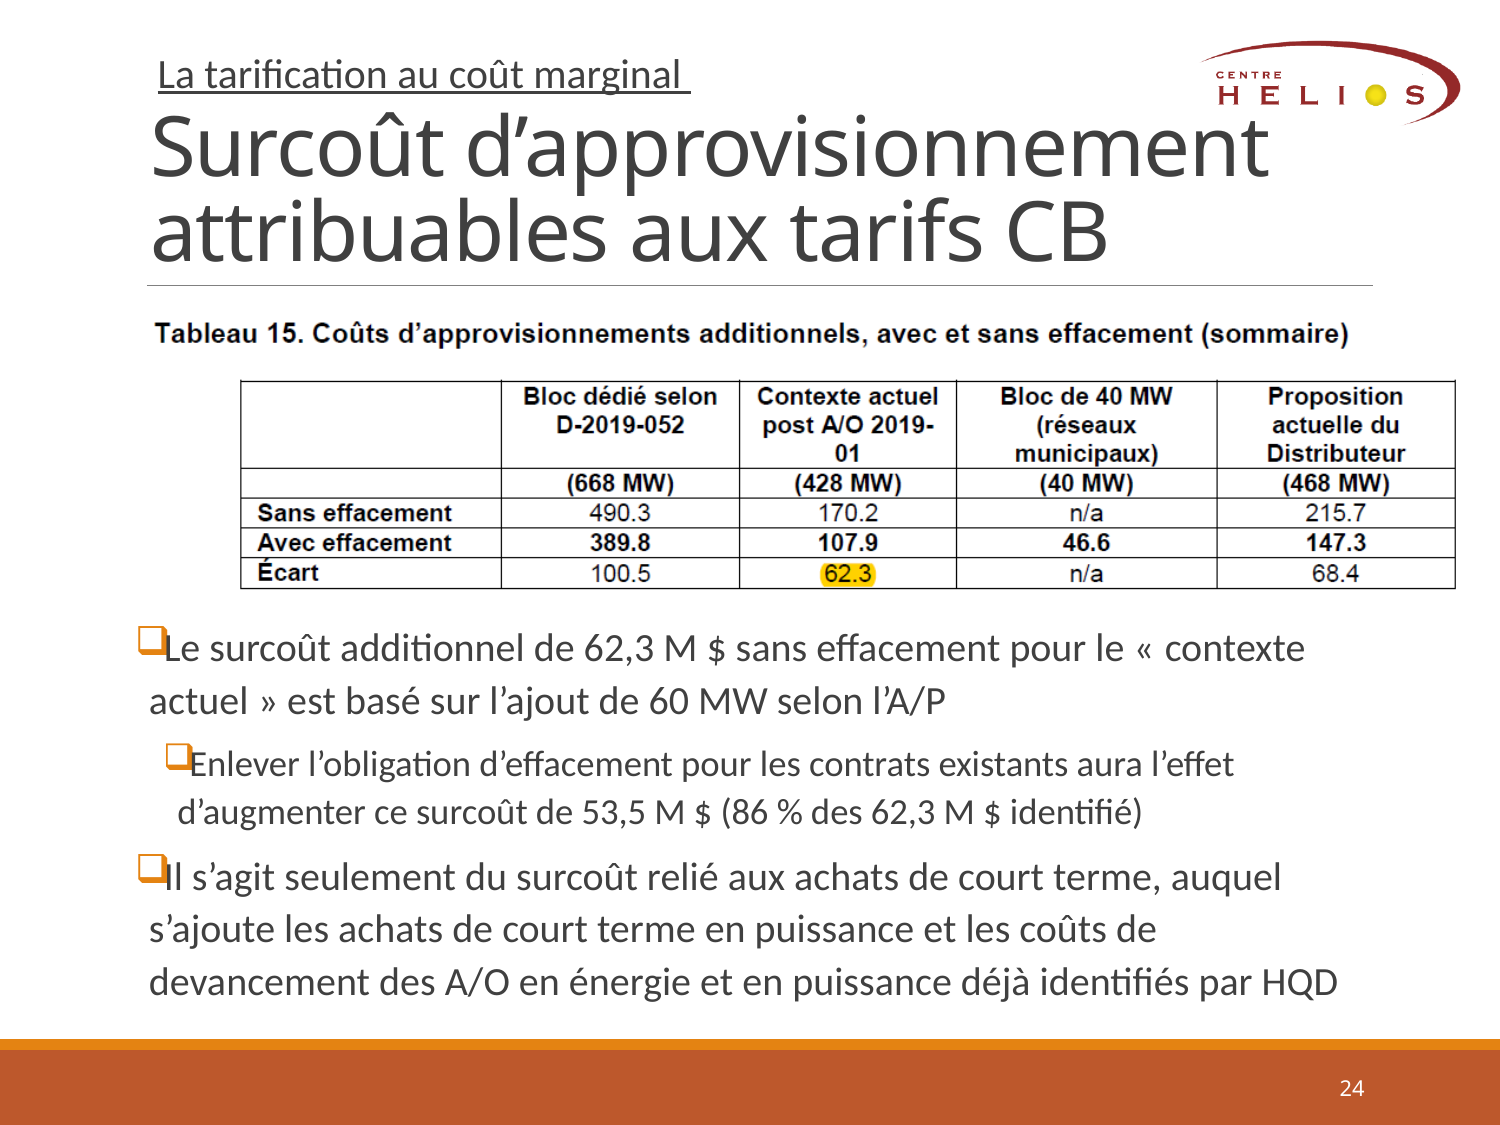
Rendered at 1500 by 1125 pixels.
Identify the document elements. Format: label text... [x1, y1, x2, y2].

list Le surcoût additionnel de 62,3 M $ sans effacement pour le « contexte actuel » est basé sur l’ajout de 60 MW selon l’A/P Enlever l’obligation d’effacement pour les contrats existants aura l’effet d’augmenter ce surcoût de 53,5 M $ (86 % des 62,3 M $ identifié) Il s’agit seulement du surcoût relié aux achats de court terme, auquel s’ajoute les achats de court terme en puissance et les coûts de devancement des A/O en énergie et en puissance déjà identifiés par HQD [135, 290, 1373, 1016]
picture [145, 306, 1475, 593]
title Surcoût d’approvisionnement attribuables aux tarifs CB [135, 12, 1373, 287]
picture [1373, 13, 1487, 134]
list La tarification au coût marginal [135, 44, 842, 140]
slide_number 24 [1218, 1059, 1380, 1120]
